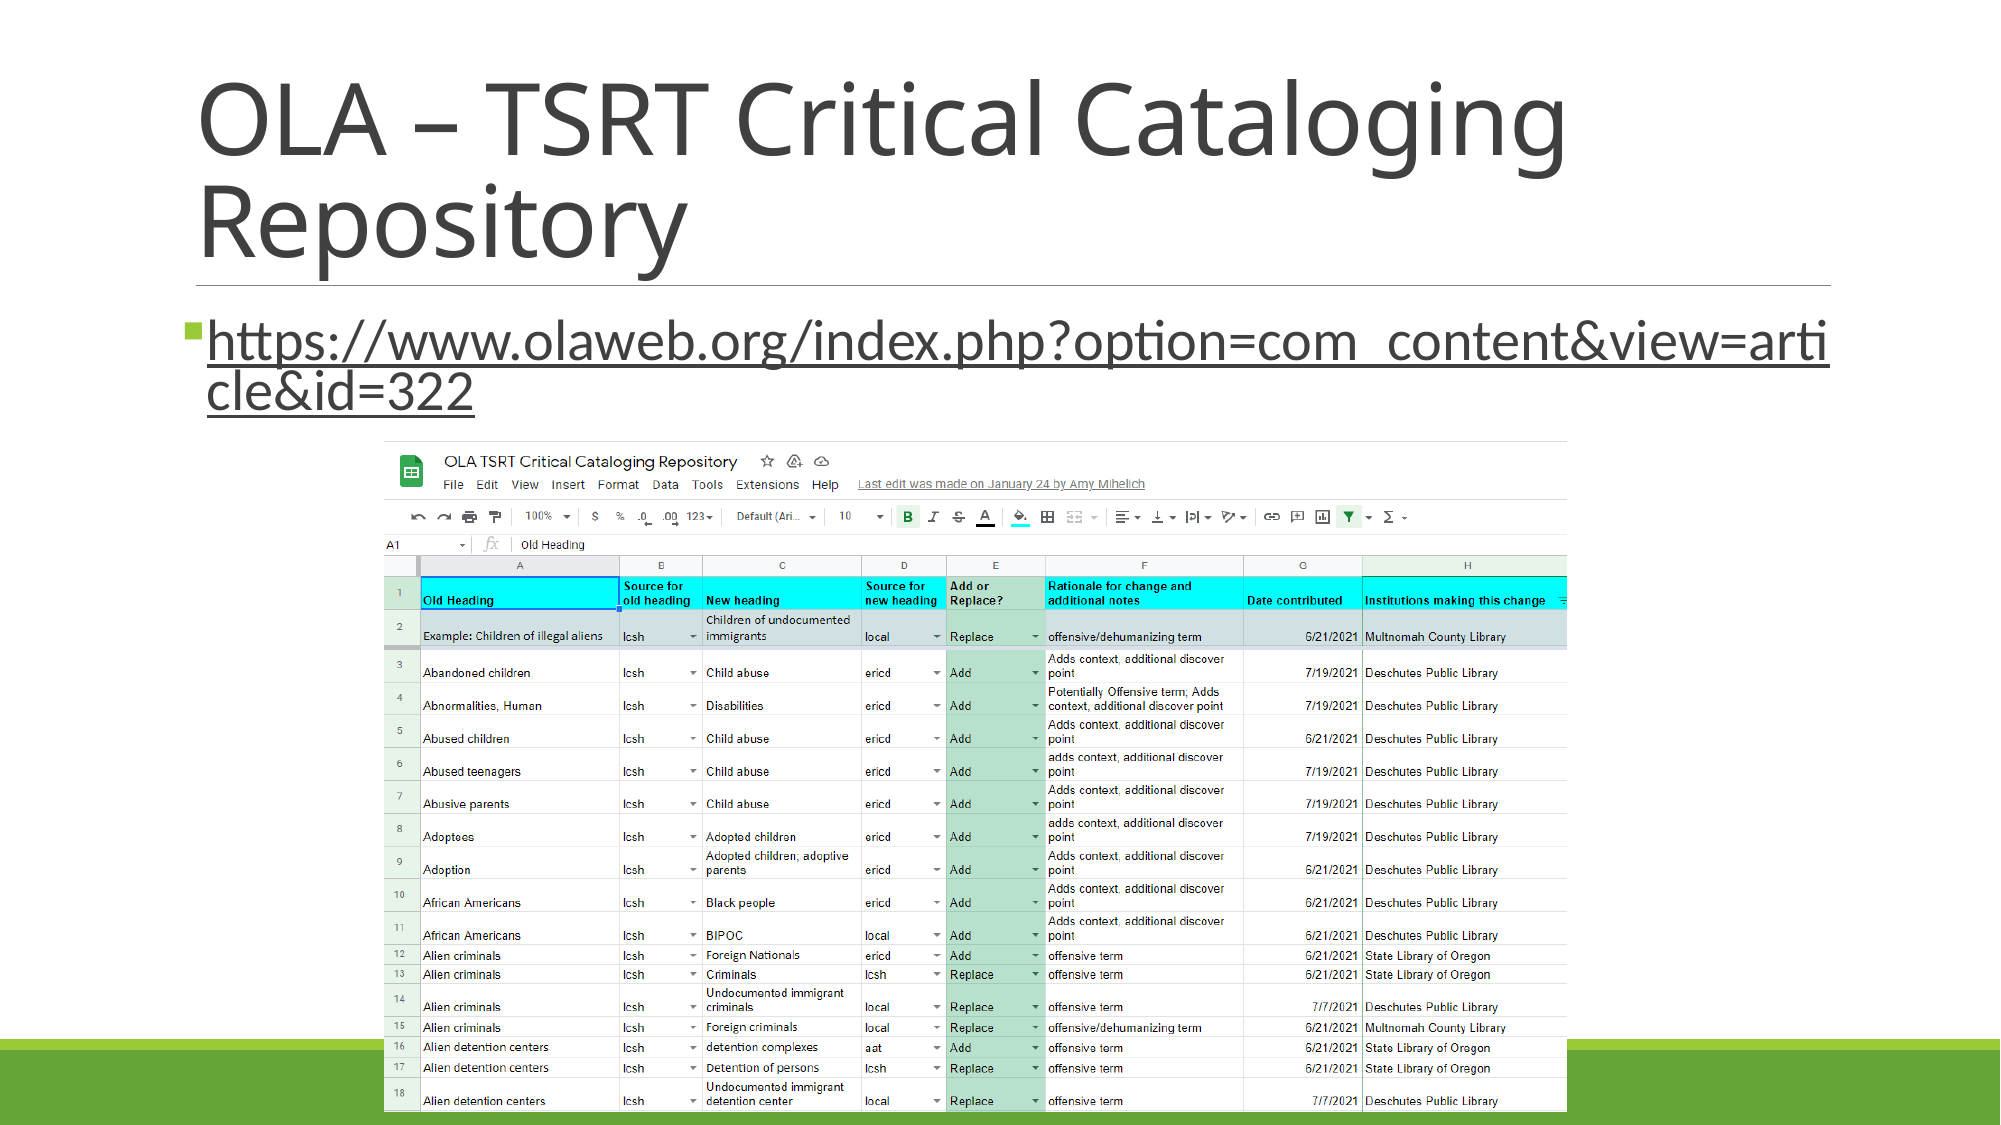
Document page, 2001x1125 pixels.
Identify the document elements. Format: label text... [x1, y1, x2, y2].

picture [383, 441, 1568, 1113]
title OLA – TSRT Critical Cataloging Repository [180, 47, 1830, 285]
list https://www.olaweb.org/index.php?option=com_content&view=article&id=322 [180, 302, 1830, 963]
